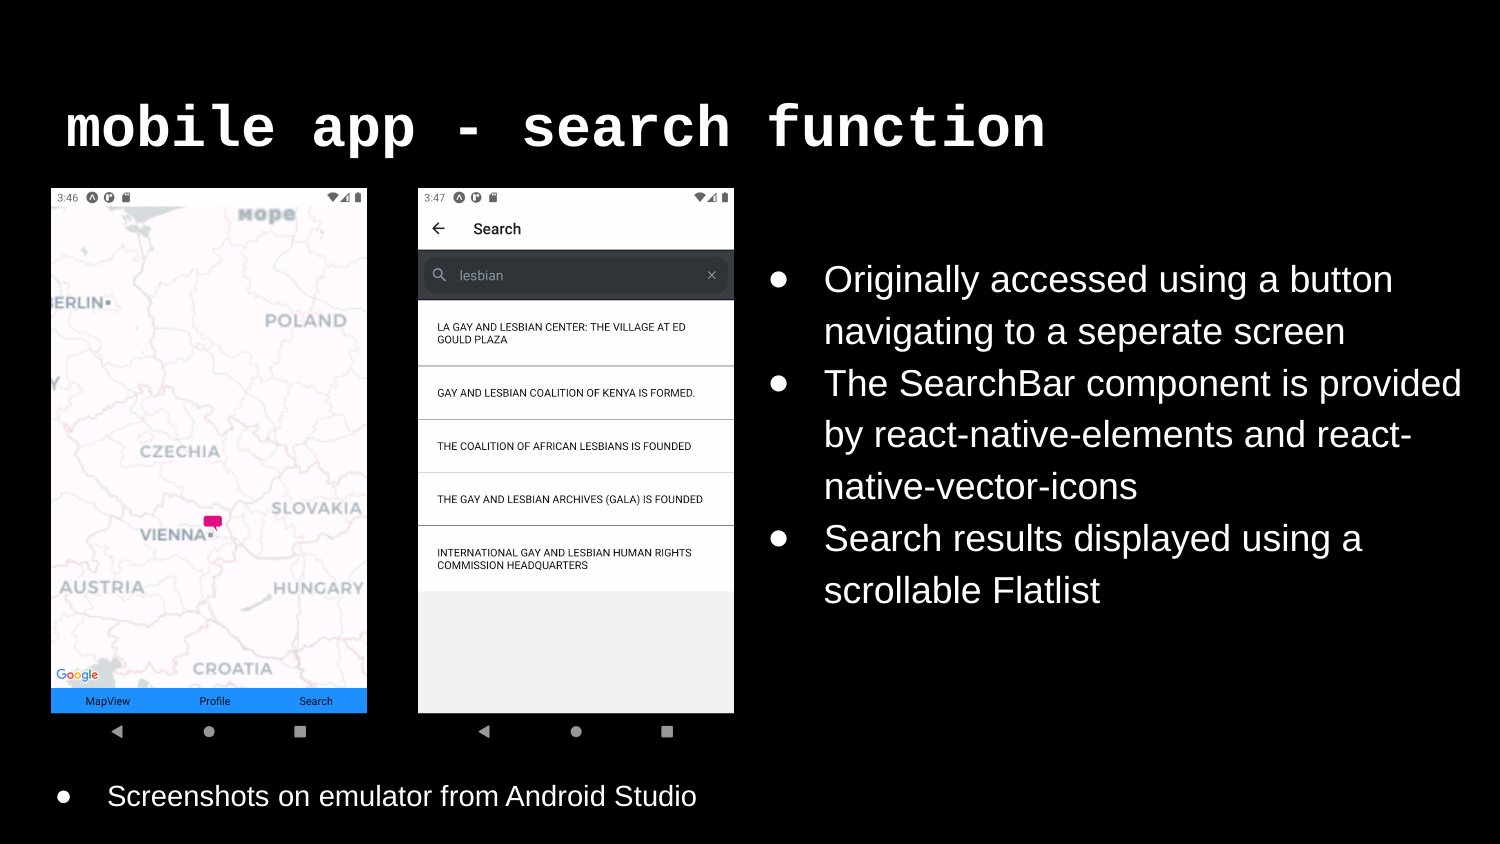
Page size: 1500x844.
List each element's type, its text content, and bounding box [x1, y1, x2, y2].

picture [50, 188, 367, 750]
title mobile app - search function [51, 72, 1449, 167]
list Originally accessed using a button navigating to a seperate screen The SearchBar component is provided by react-native-elements and react-native-vector-icons Search results displayed using a scrollable Flatlist [739, 233, 1488, 730]
text_box Screenshots on emulator from Android Studio [17, 762, 772, 828]
picture [418, 188, 735, 750]
